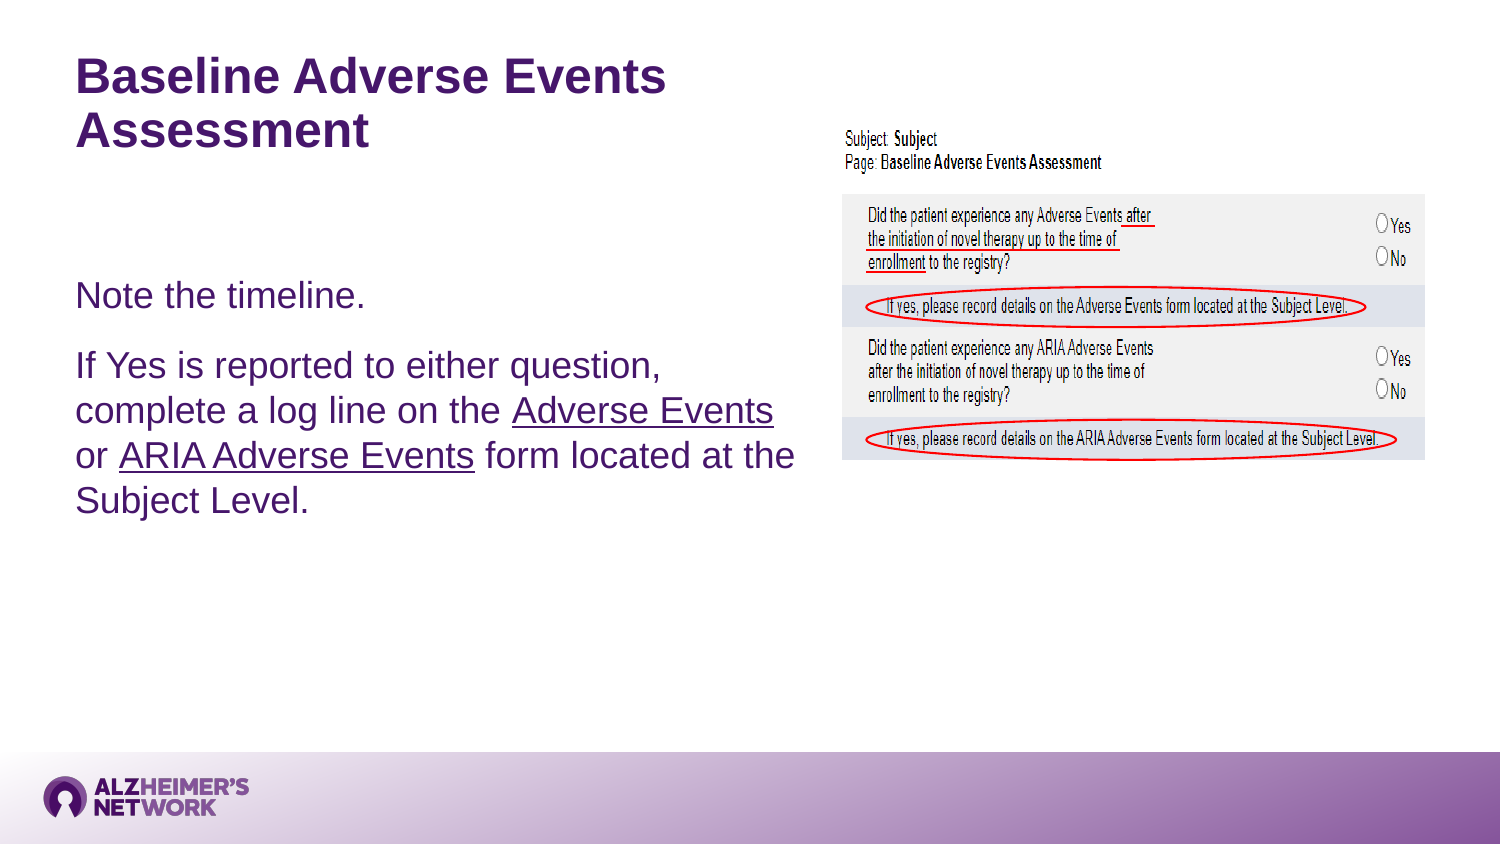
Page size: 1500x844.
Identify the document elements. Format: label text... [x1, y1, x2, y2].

picture [35, 768, 258, 829]
picture [829, 50, 1425, 712]
list Baseline Adverse Events Assessment [75, 50, 800, 250]
list Note the timeline. If Yes is reported to either question, complete a log line on the Adverse Events or ARIA Adverse Events form located at the Subject Level. [75, 271, 800, 712]
